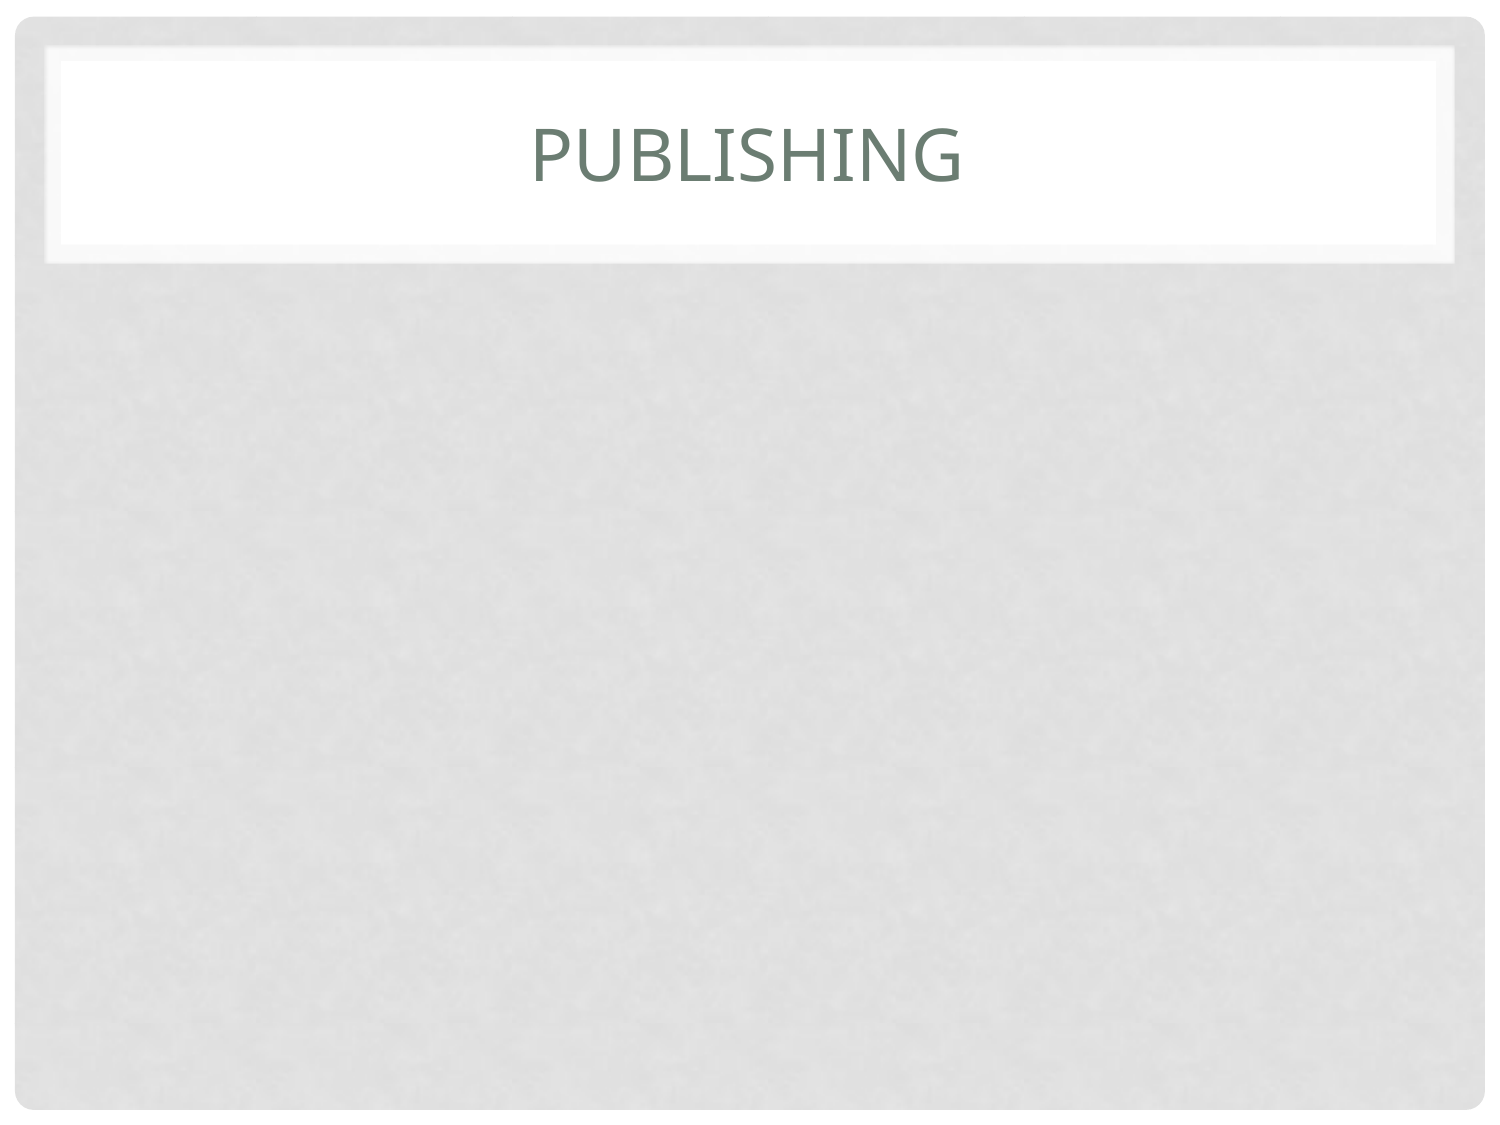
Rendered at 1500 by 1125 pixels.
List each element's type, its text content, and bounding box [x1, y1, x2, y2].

title PUBLISHING [69, 66, 1425, 238]
